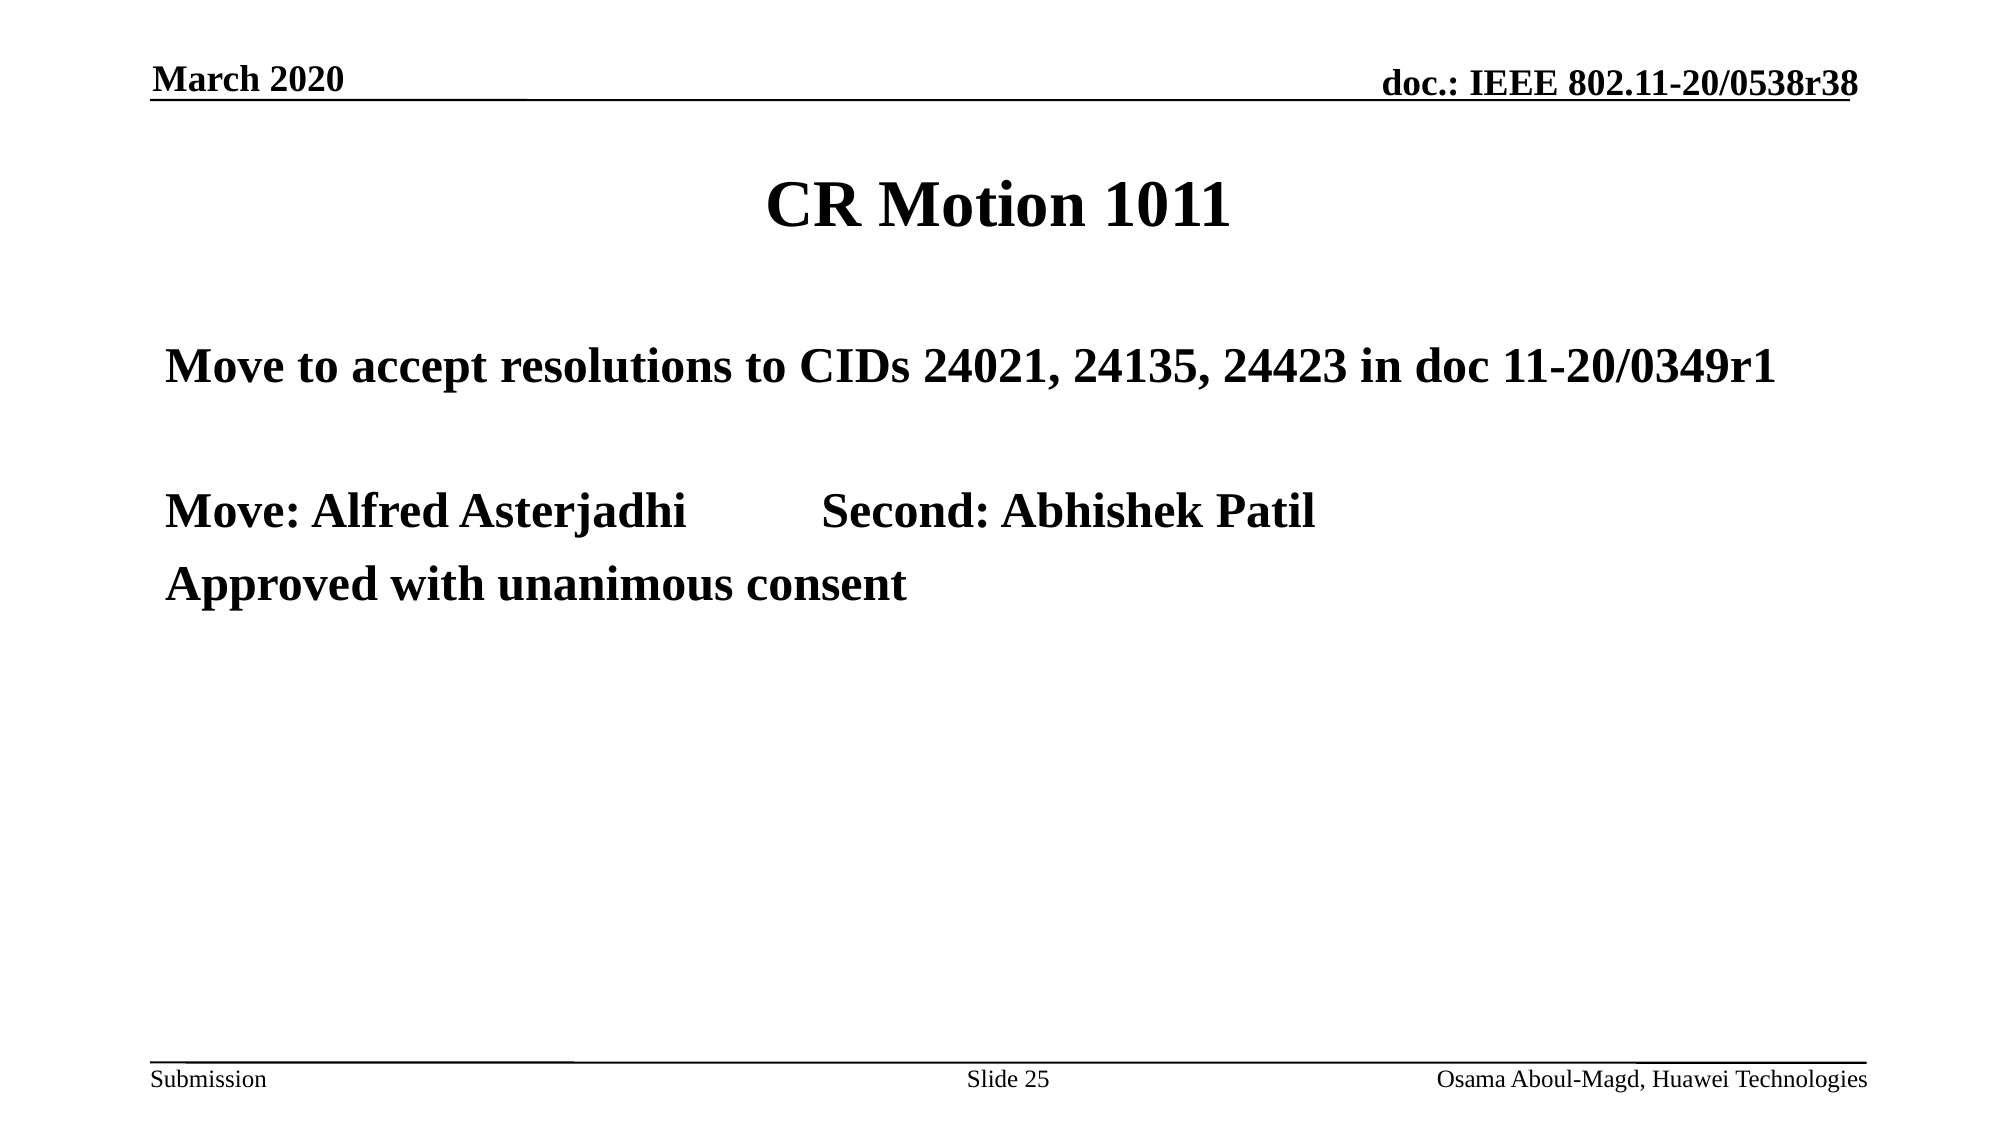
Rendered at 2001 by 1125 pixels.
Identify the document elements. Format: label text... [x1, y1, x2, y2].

slide_number Slide 25 [950, 1061, 1067, 1123]
title CR Motion 1011 [149, 112, 1850, 288]
list Move to accept resolutions to CIDs 24021, 24135, 24423 in doc 11-20/0349r1 Move: Alfred Asterjadhi Second: Abhishek Patil Approved with unanimous consent [149, 324, 1850, 1000]
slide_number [152, 54, 563, 100]
footer Osama Aboul-Magd, Huawei Technologies [1171, 1061, 1869, 1093]
